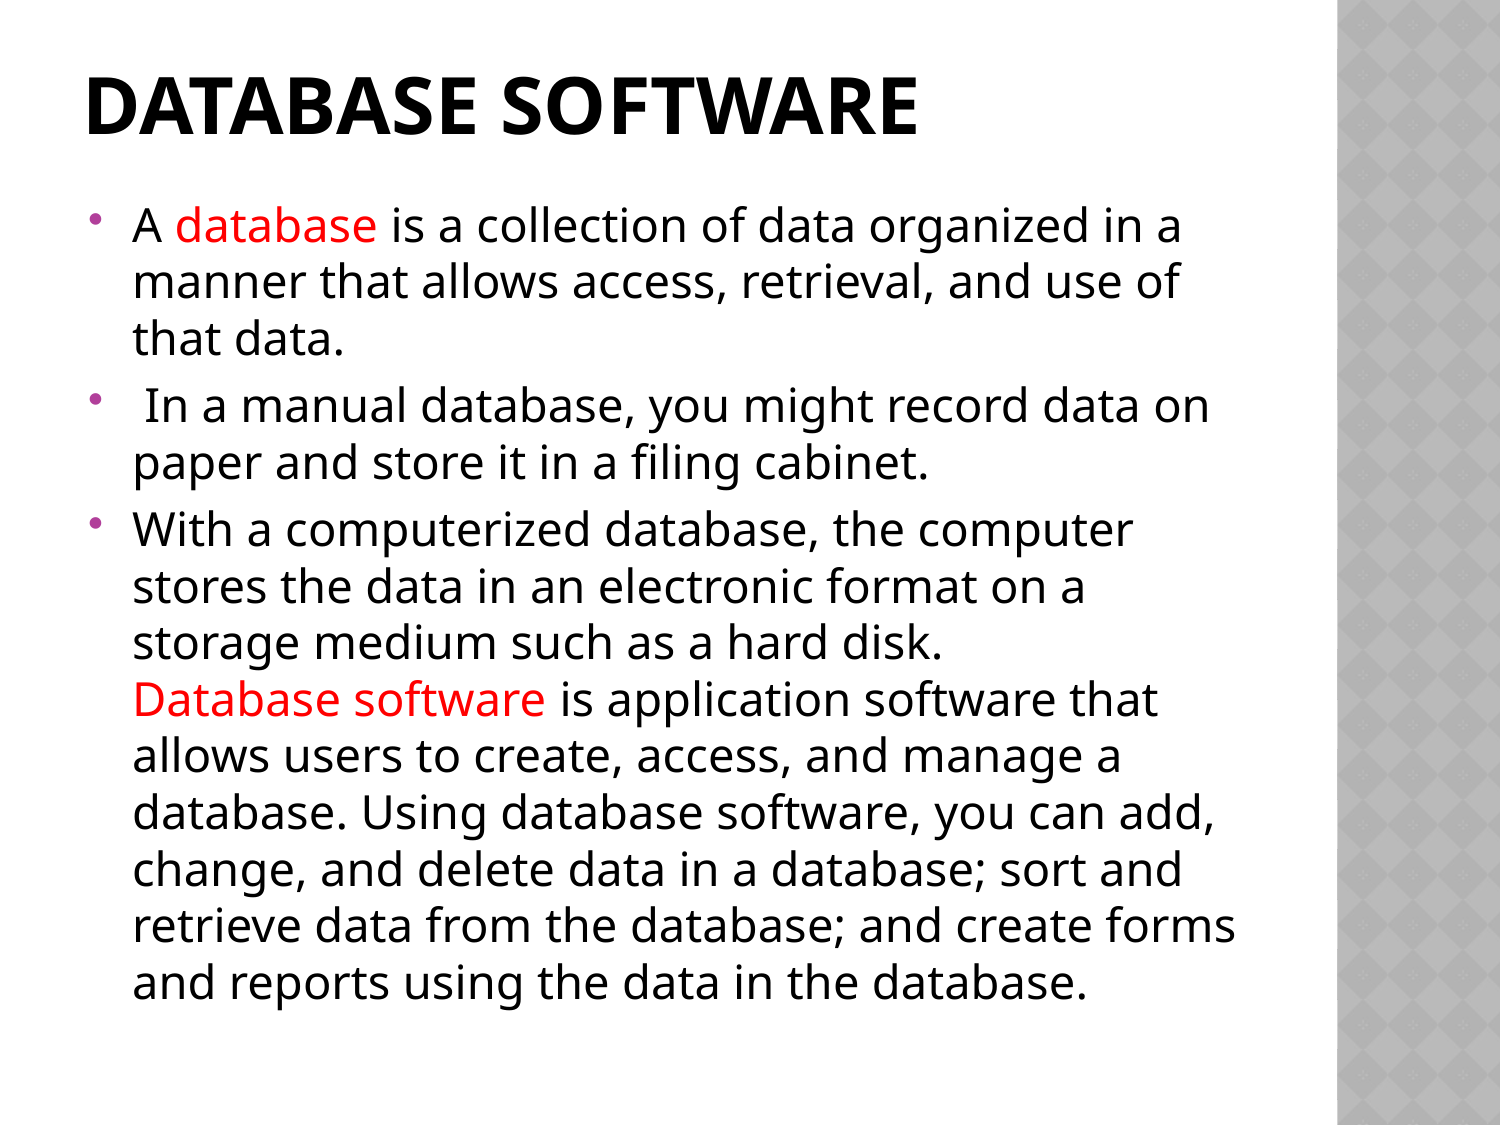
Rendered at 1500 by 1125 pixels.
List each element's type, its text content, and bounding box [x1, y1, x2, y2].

title Database Software [75, 52, 1263, 150]
list A database is a collection of data organized in a manner that allows access, retrieval, and use of that data. In a manual database, you might record data on paper and store it in a filing cabinet. With a computerized database, the computer stores the data in an electronic format on a storage medium such as a hard disk. Database software is application software that allows users to create, access, and manage a database. Using database software, you can add, change, and delete data in a database; sort and retrieve data from the database; and create forms and reports using the data in the database. [75, 187, 1263, 1059]
